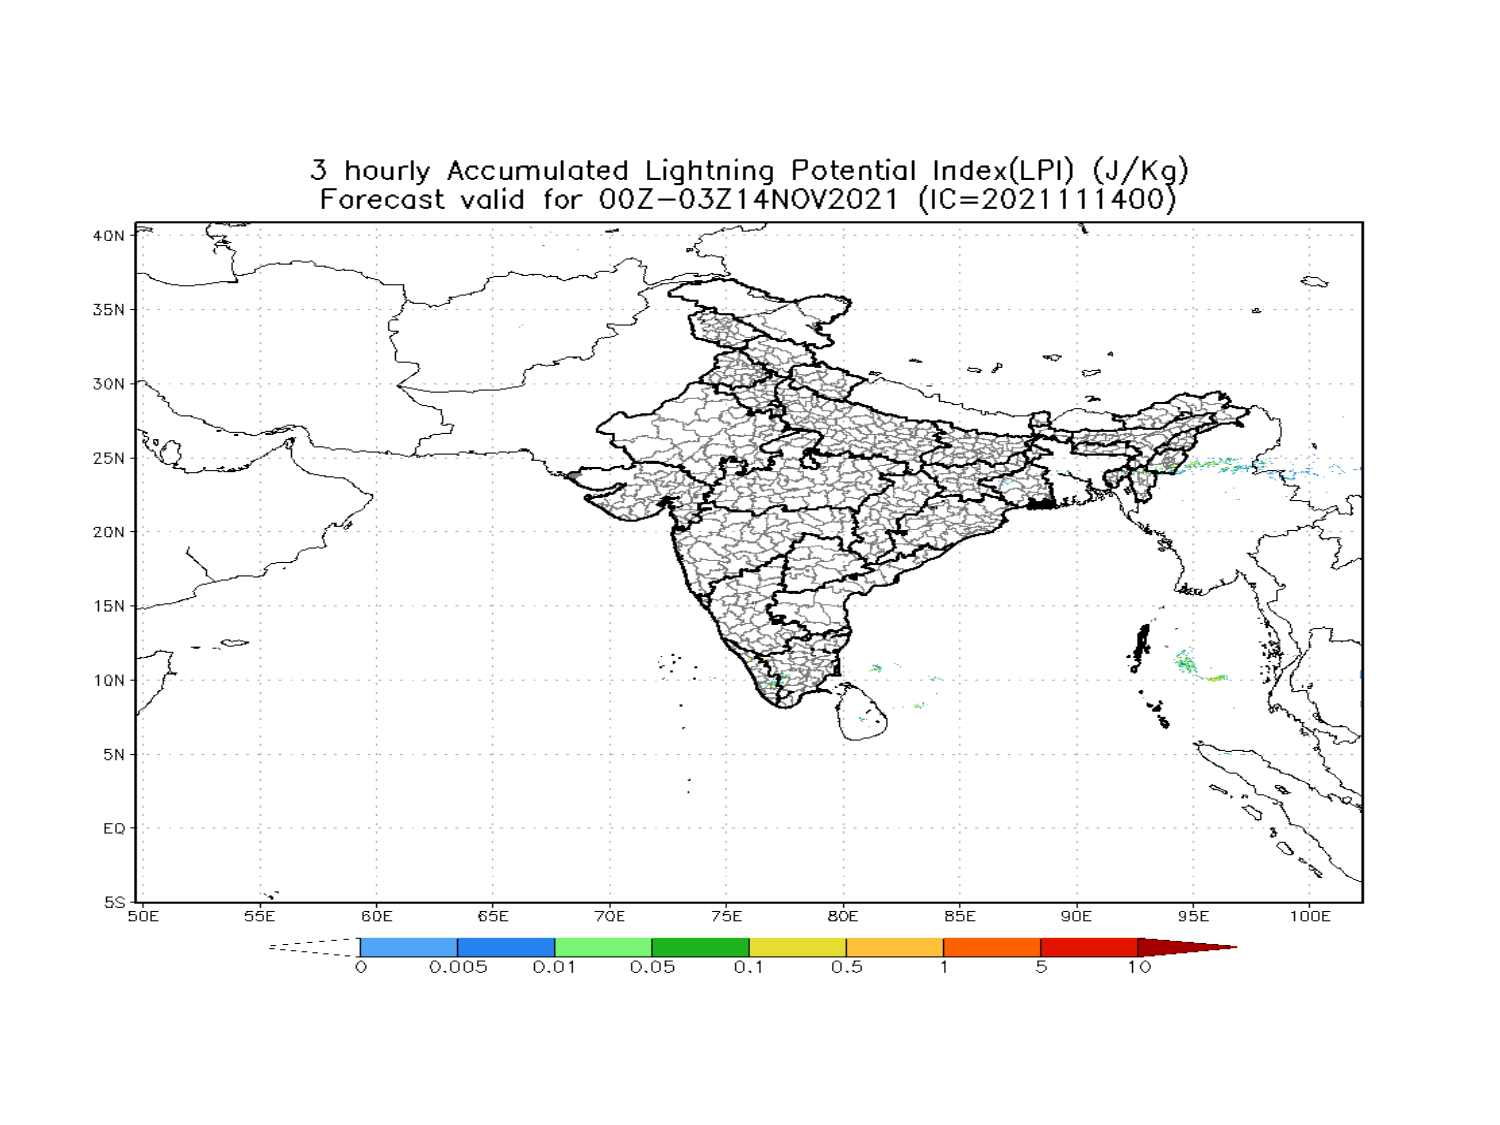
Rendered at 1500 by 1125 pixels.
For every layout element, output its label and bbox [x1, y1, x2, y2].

picture [74, 149, 1426, 976]
